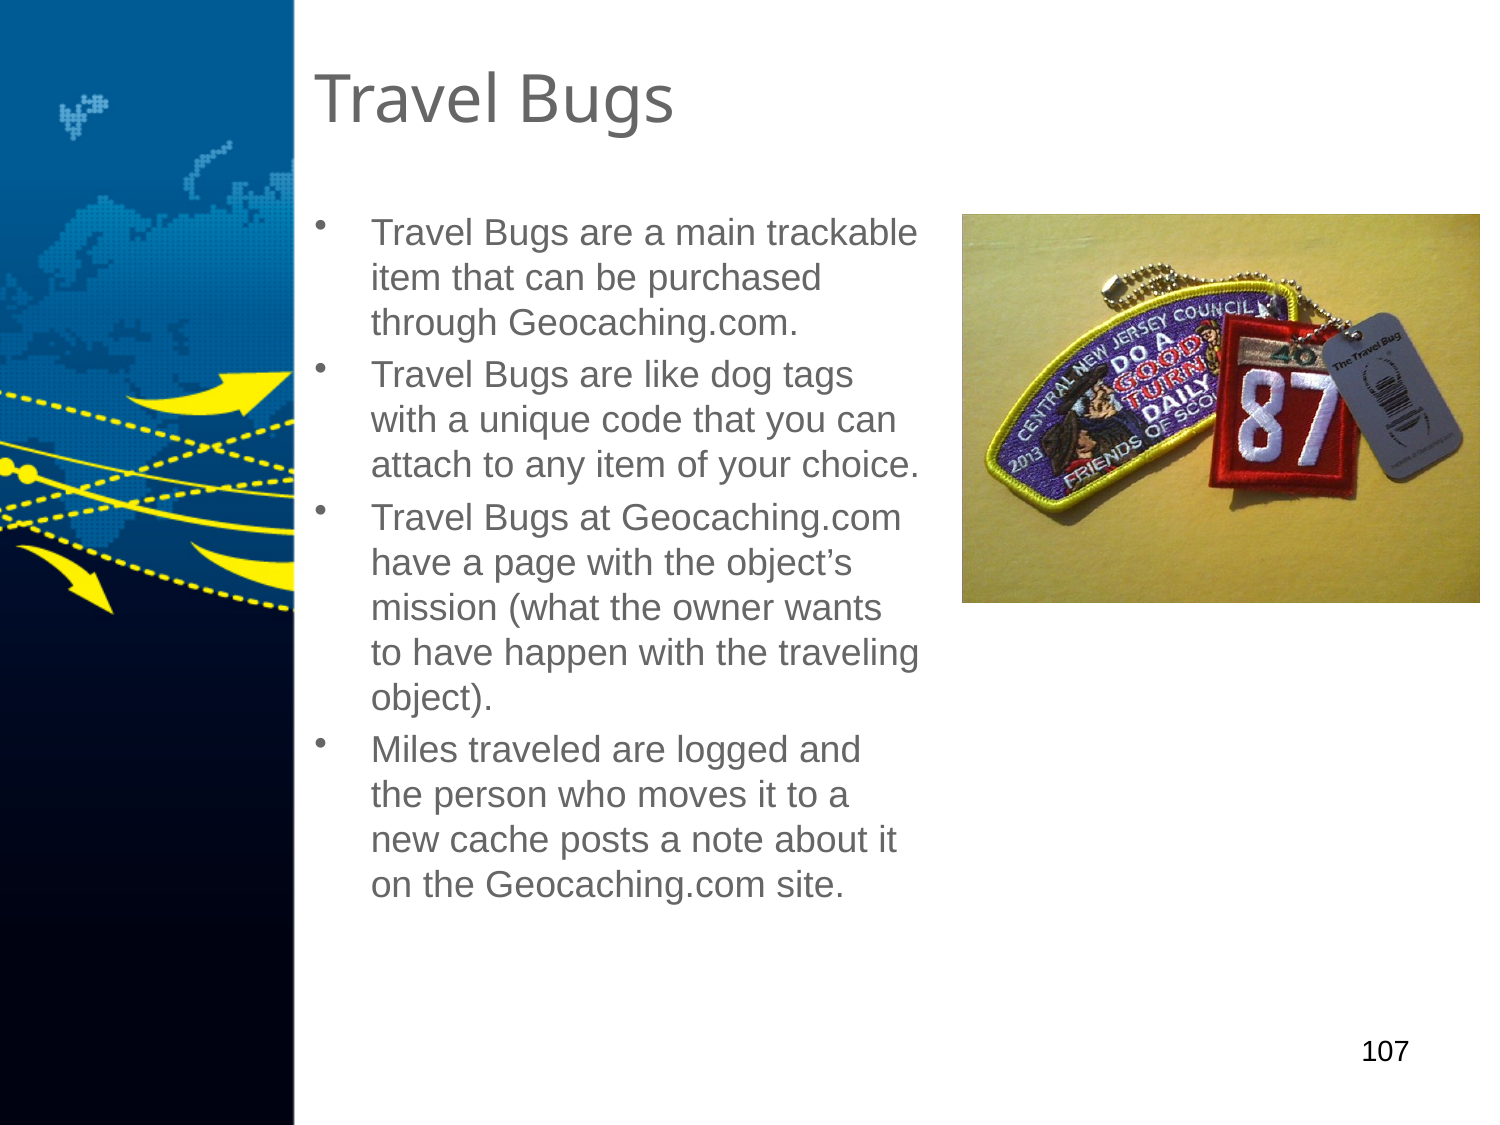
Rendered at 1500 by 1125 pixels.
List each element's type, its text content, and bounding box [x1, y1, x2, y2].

slide_number 107 [1074, 1024, 1425, 1103]
list Travel Bugs are a main trackable item that can be purchased through Geocaching.com. Travel Bugs are like dog tags with a unique code that you can attach to any item of your choice. Travel Bugs at Geocaching.com have a page with the object’s mission (what the owner wants to have happen with the traveling object). Miles traveled are logged and the person who moves it to a new cache posts a note about it on the Geocaching.com site. [299, 200, 938, 1103]
title Travel Bugs [299, 2, 1434, 190]
picture [0, 0, 1500, 1125]
